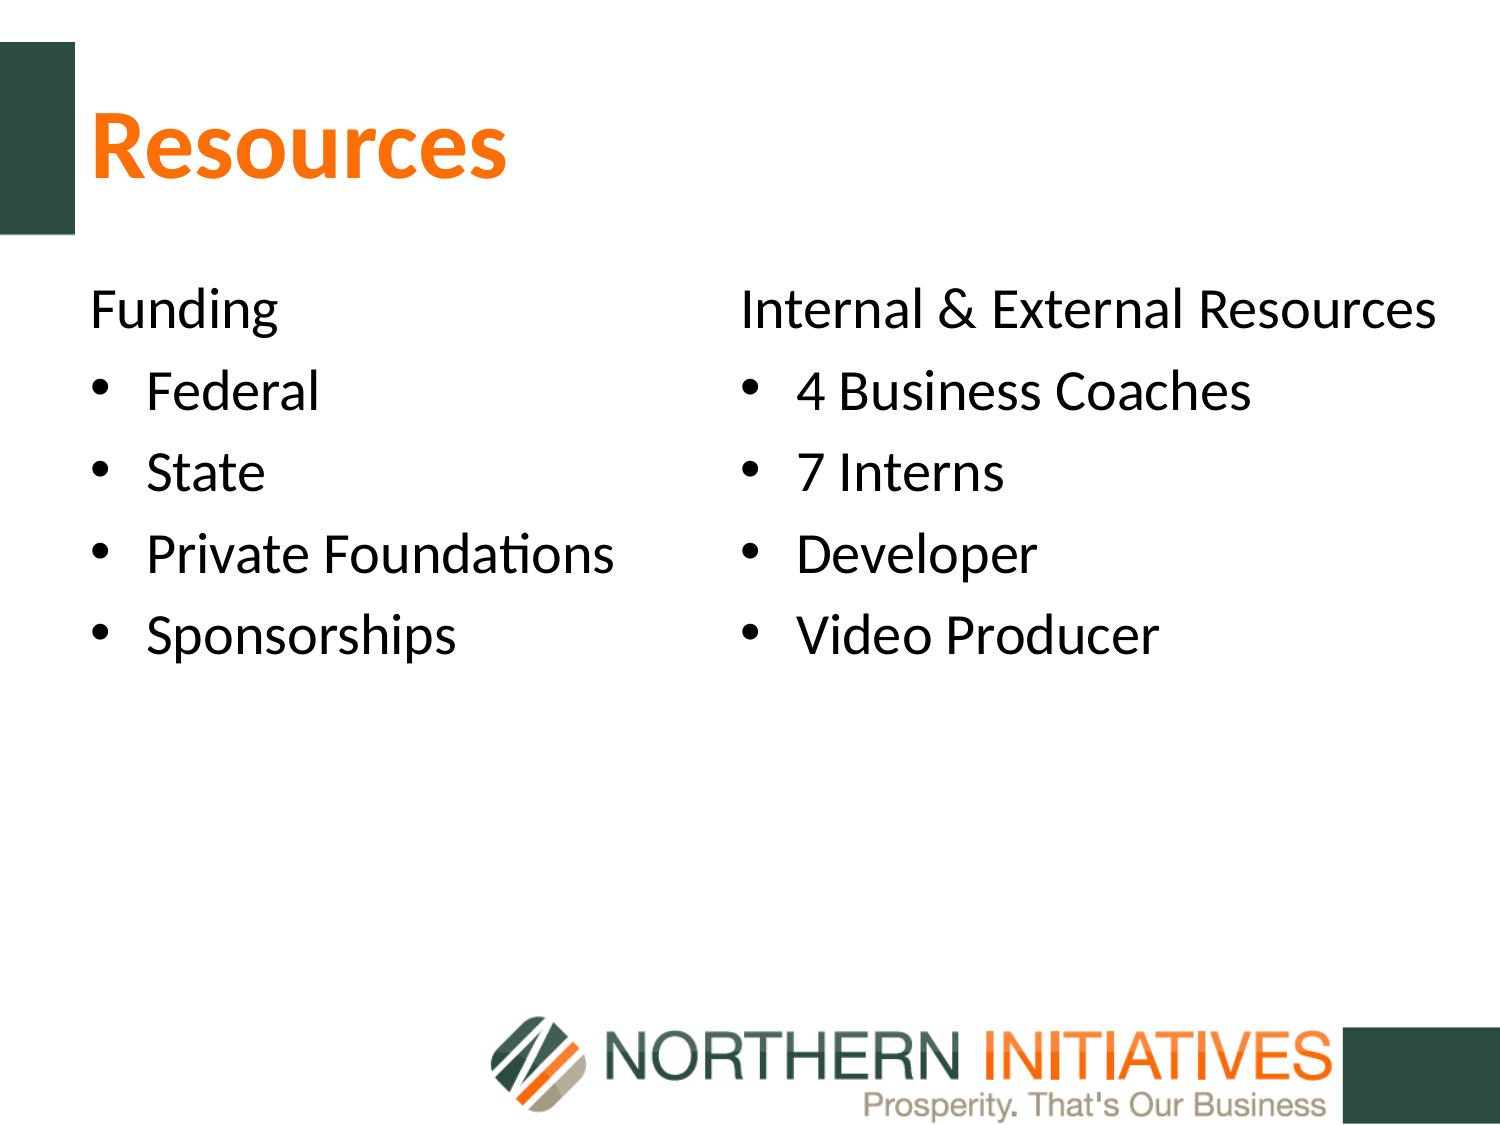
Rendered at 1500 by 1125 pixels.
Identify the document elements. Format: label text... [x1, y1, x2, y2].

picture [0, 42, 75, 238]
title Resources [75, 45, 1425, 233]
list Internal & External Resources 4 Business Coaches 7 Interns Developer Video Producer [725, 262, 1463, 1005]
list Funding Federal State Private Foundations Sponsorships [75, 262, 725, 1005]
picture [474, 1008, 1500, 1125]
